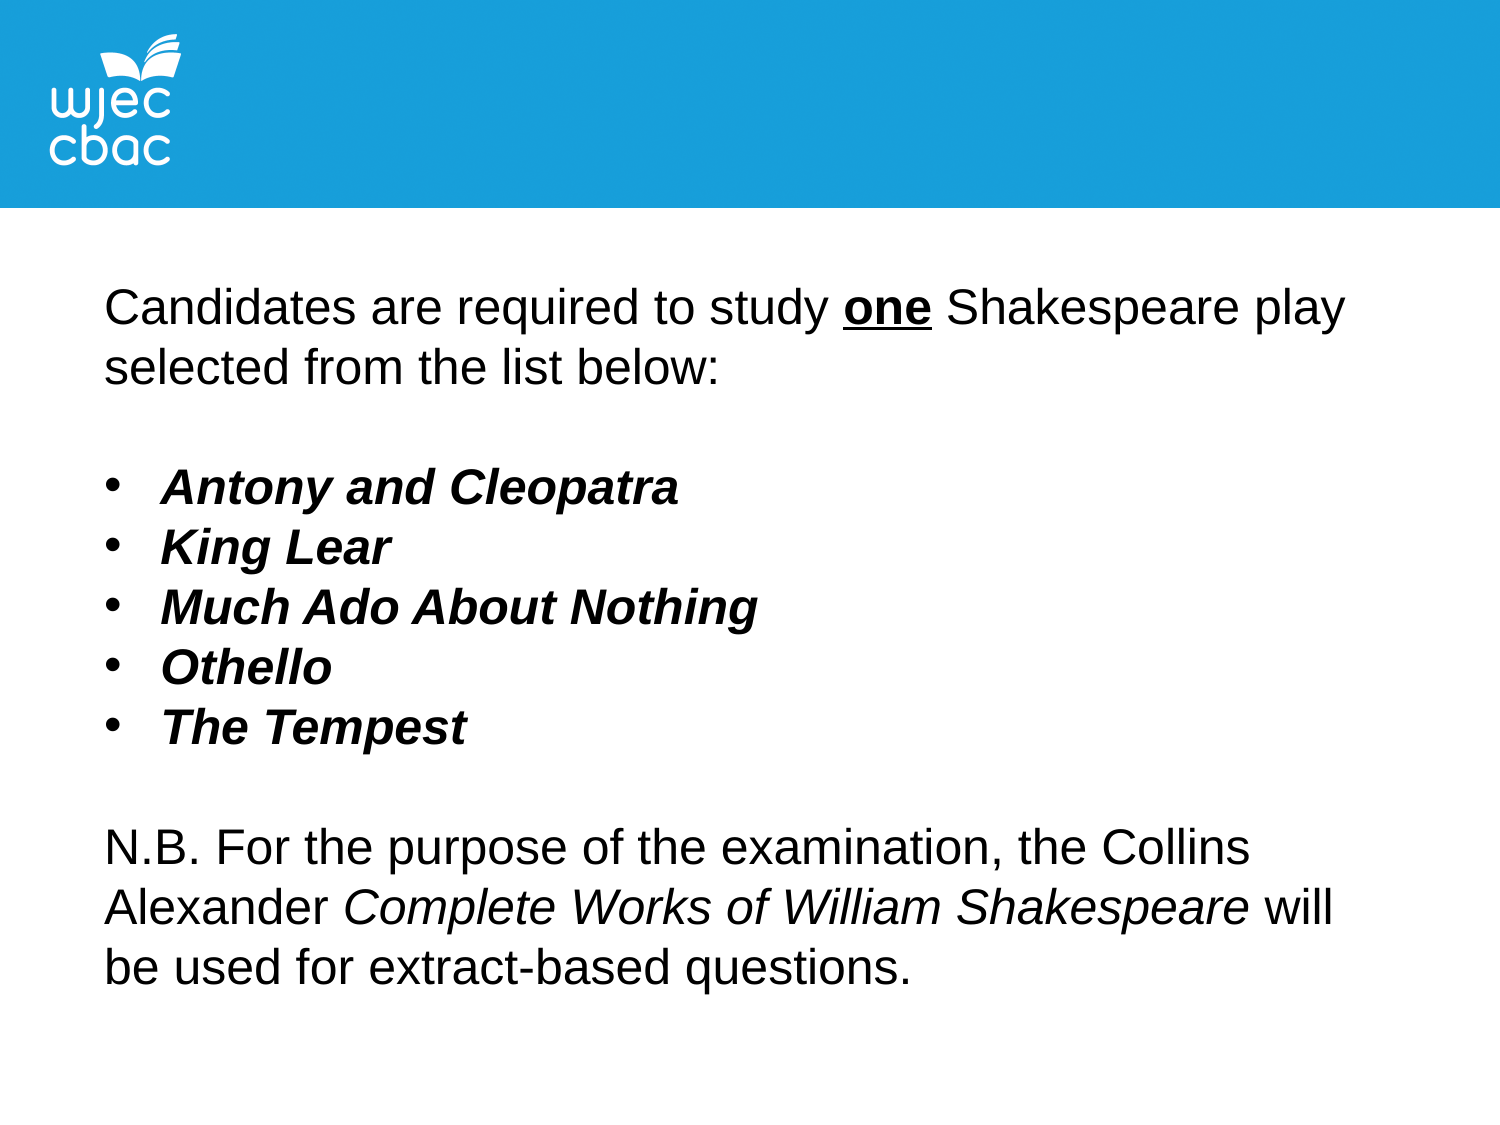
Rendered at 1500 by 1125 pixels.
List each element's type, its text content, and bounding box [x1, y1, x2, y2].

text_box Candidates are required to study one Shakespeare play selected from the list below: Antony and Cleopatra King Lear Much Ado About Nothing Othello The Tempest N.B. For the purpose of the examination, the Collins Alexander Complete Works of William Shakespeare will be used for extract-based questions. [89, 267, 1403, 1047]
picture [0, 0, 1500, 208]
